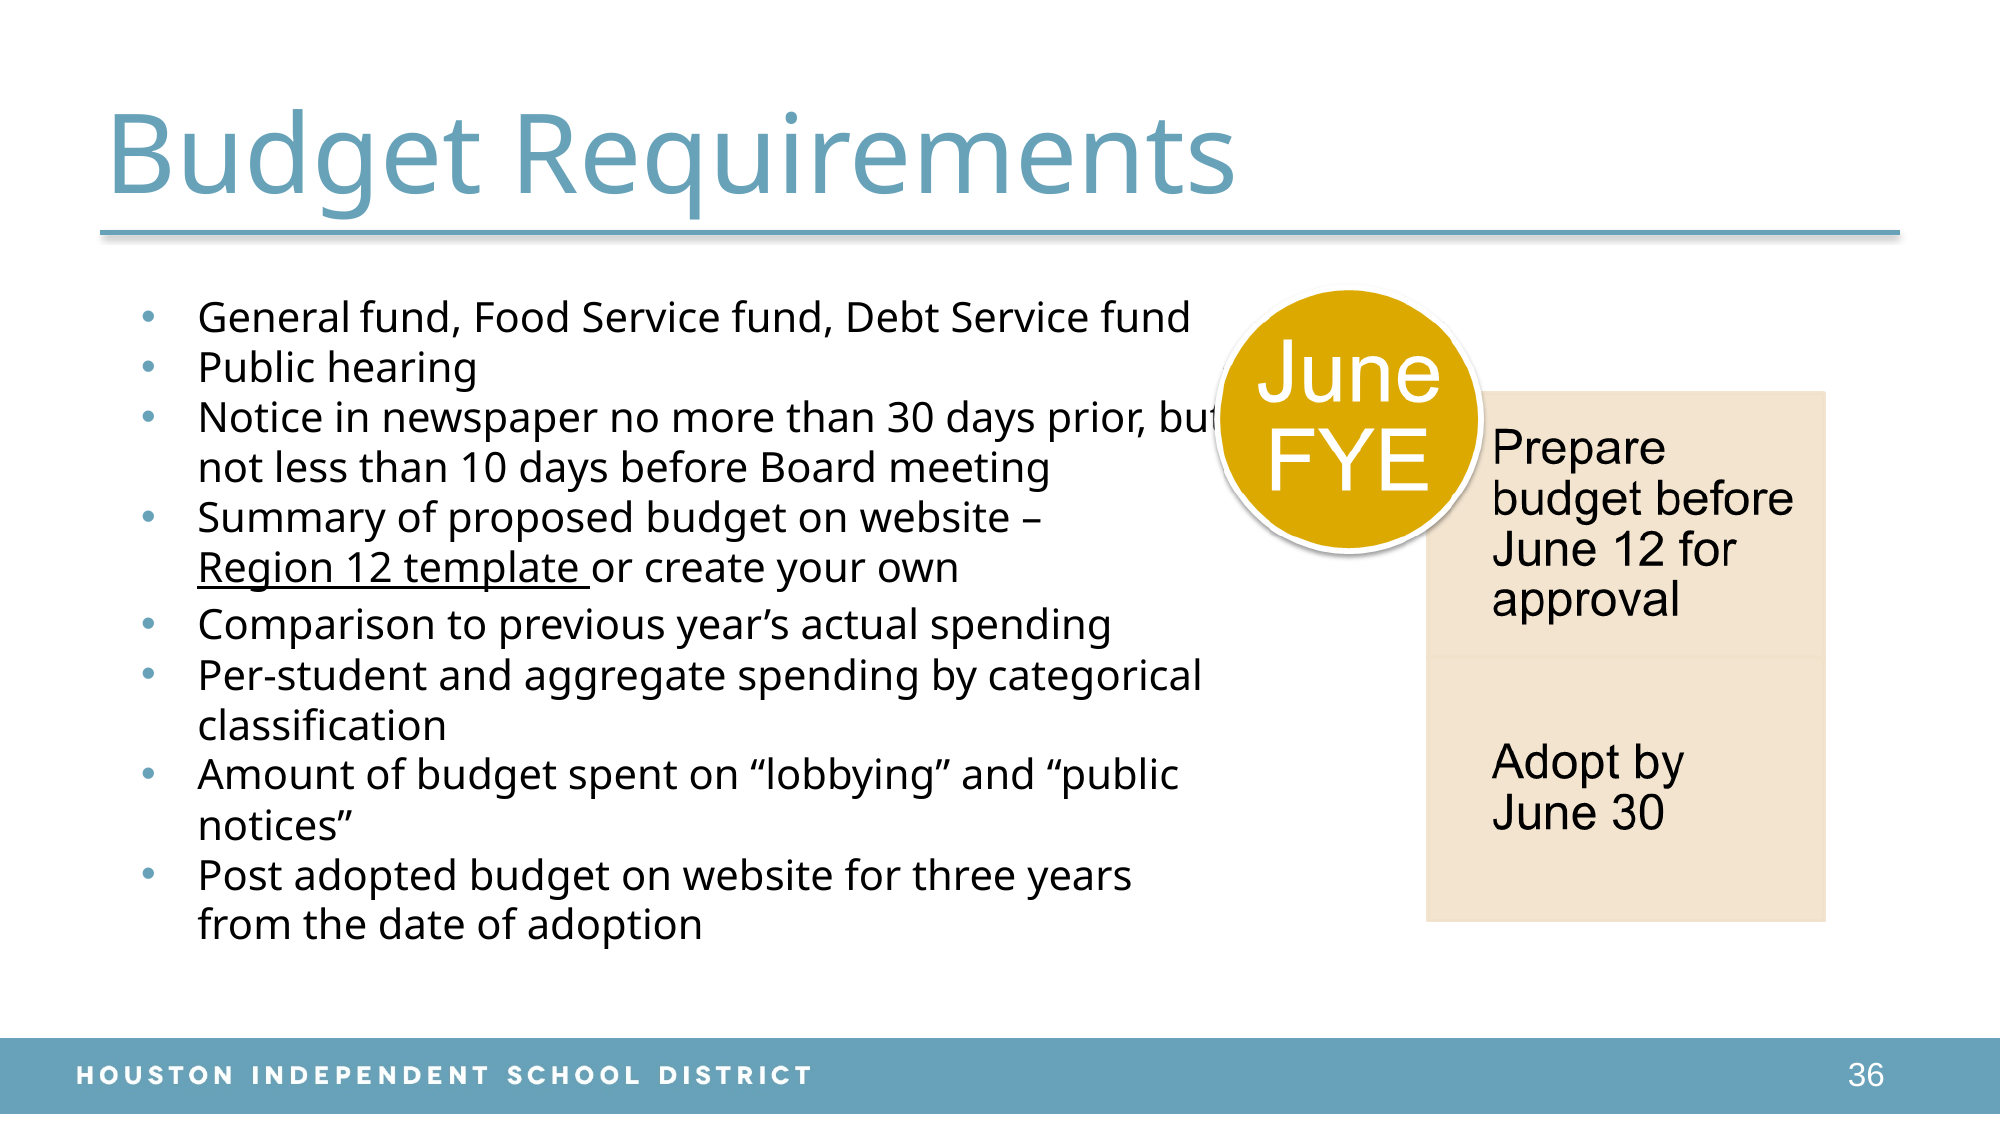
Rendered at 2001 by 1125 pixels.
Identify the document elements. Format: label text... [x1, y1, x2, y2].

picture [1086, 280, 1952, 922]
text_box Budget Requirements [104, 40, 1924, 259]
text_box General fund, Food Service fund, Debt Service fund Public hearing Notice in newspaper no more than 30 days prior, but not less than 10 days before Board meeting Summary of proposed budget on website – Region 12 template or create your own Comparison to previous year’s actual spending Per-student and aggregate spending by categorical classification Amount of budget spent on “lobbying” and “public notices” Post adopted budget on website for three years from the date of adoption [79, 283, 1252, 956]
picture [0, 1038, 2000, 1114]
slide_number 36 [1433, 1042, 1900, 1103]
